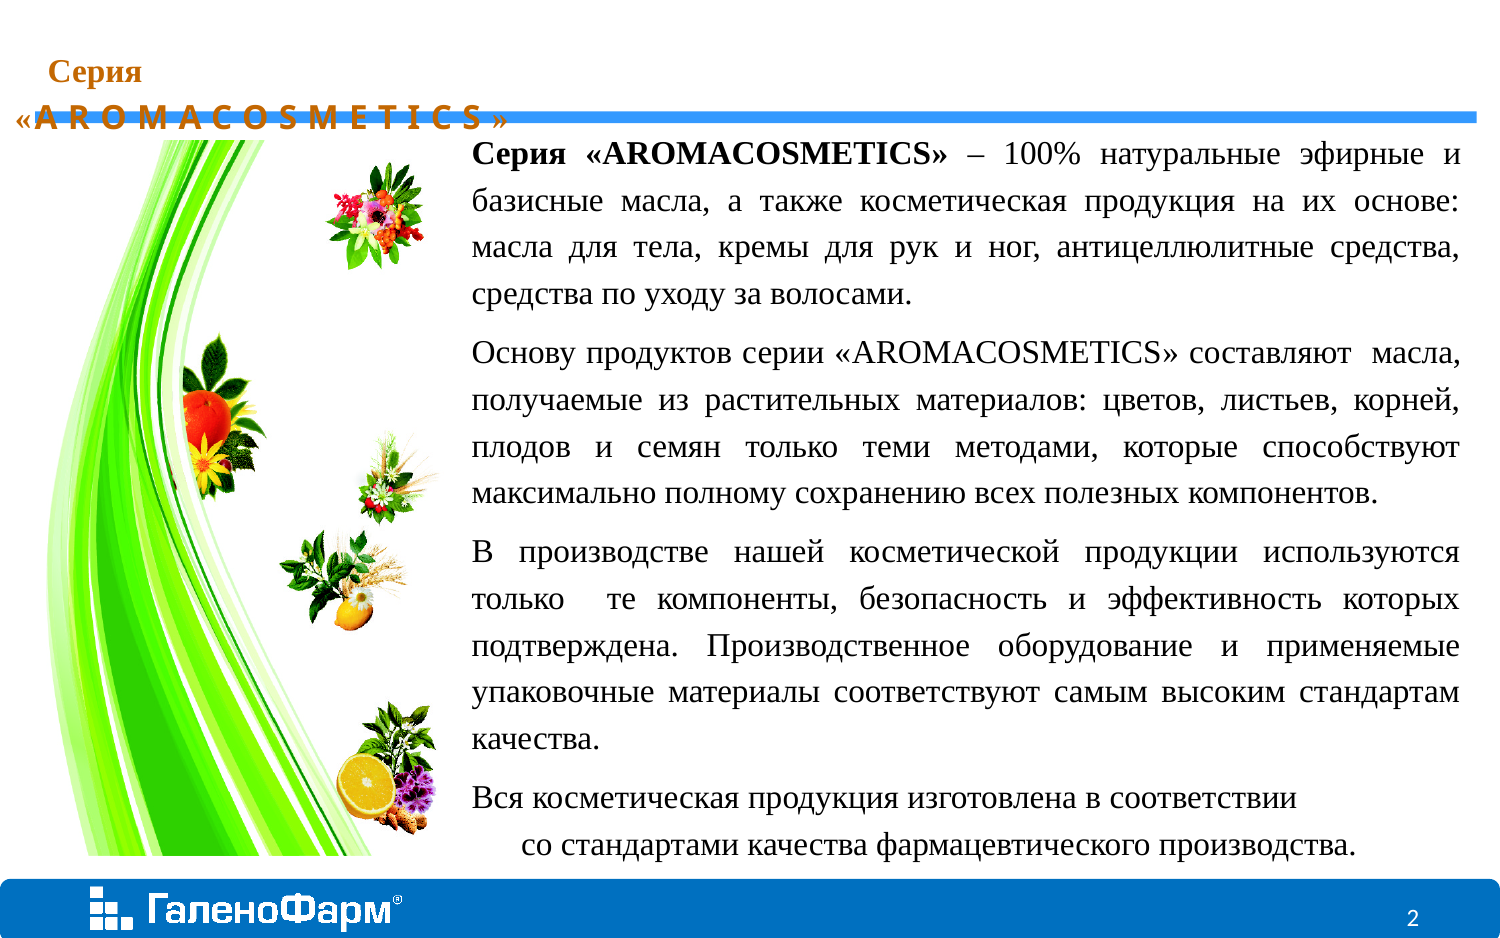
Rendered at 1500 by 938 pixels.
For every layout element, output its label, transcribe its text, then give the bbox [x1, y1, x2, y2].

picture [46, 140, 458, 856]
text_box Серия «AROMACOSMETICS» – 100% натуральные эфирные и базисные масла, а также косметическая продукция на их основе: масла для тела, кремы для рук и ног, антицеллюлитные средства, средства по уходу за волосами. Основу продуктов серии «AROMACOSMETICS» составляют масла, получаемые из растительных материалов: цветов, листьев, корней, плодов и семян только теми методами, которые способствуют максимально полному сохранению всех полезных компонентов. В производстве нашей косметической продукции используются только те компоненты, безопасность и эффективность которых подтверждена. Производственное оборудование и применяемые упаковочные материалы соответствуют самым высоким стандартам качества. Вся косметическая продукция изготовлена в соответствии со стандартами качества фармацевтического производства. [456, 117, 1477, 870]
text_box Серия «AROMACOSMETICS» [0, 35, 657, 144]
picture [82, 878, 411, 938]
